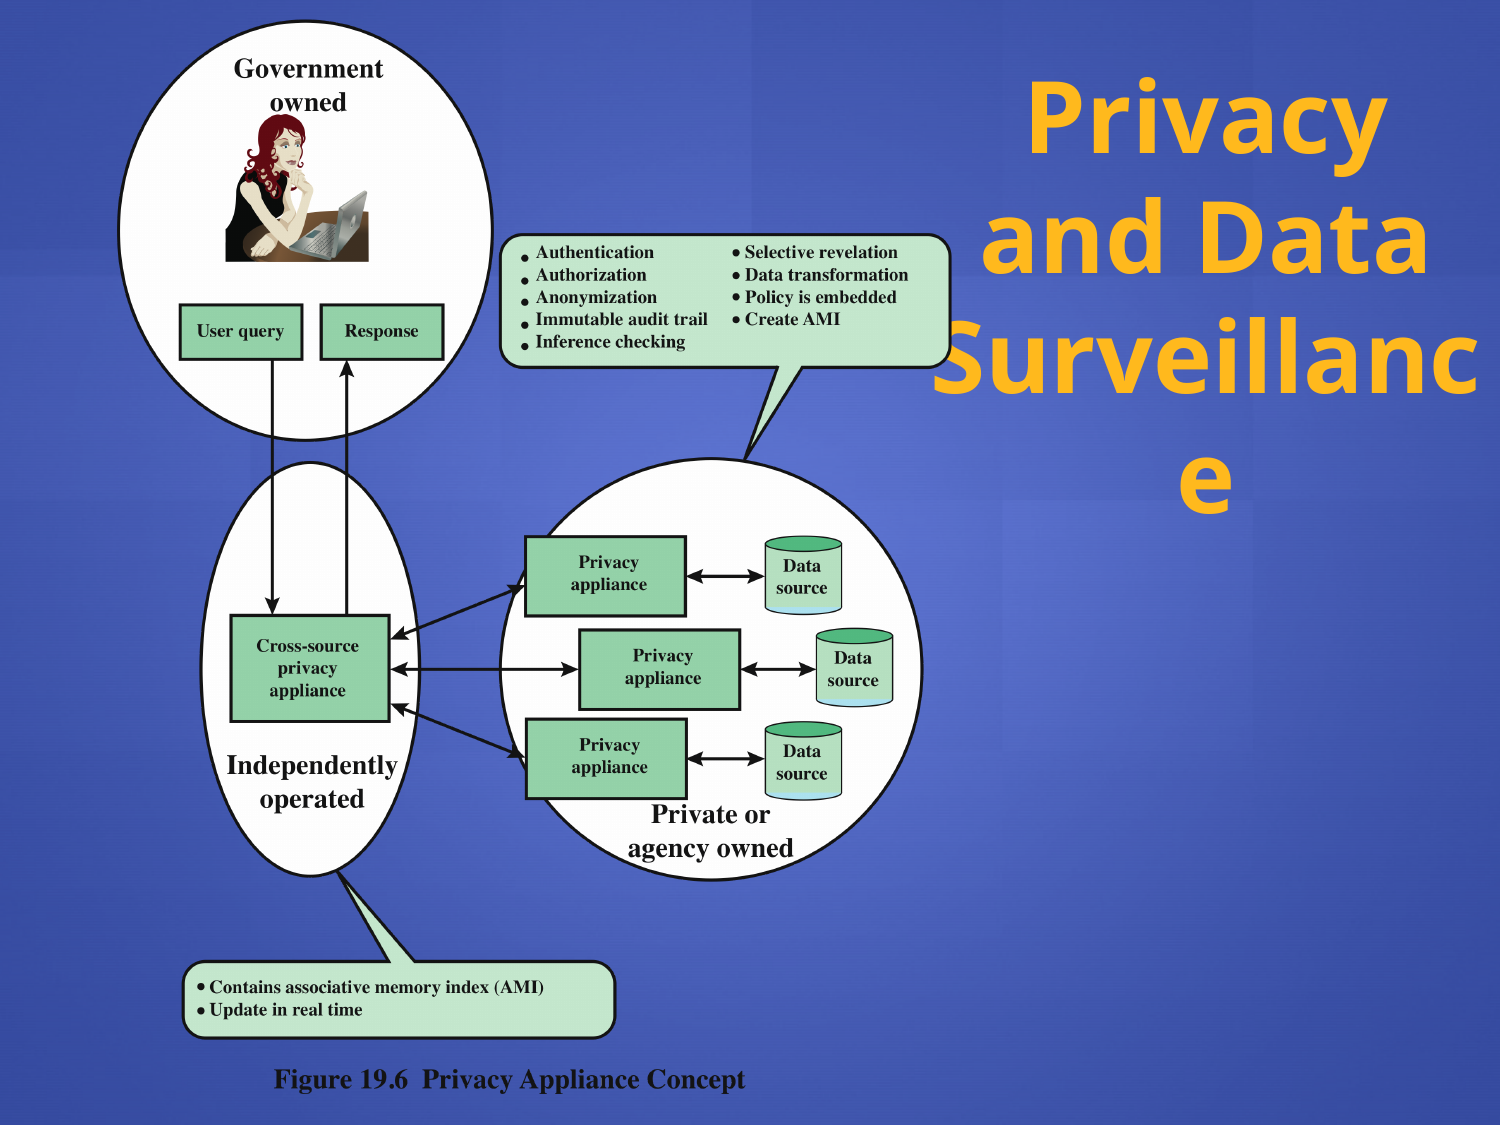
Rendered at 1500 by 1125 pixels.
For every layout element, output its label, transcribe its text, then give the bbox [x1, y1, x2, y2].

picture [73, 0, 990, 1125]
title Privacy and Data Surveillance [1006, 50, 1500, 538]
